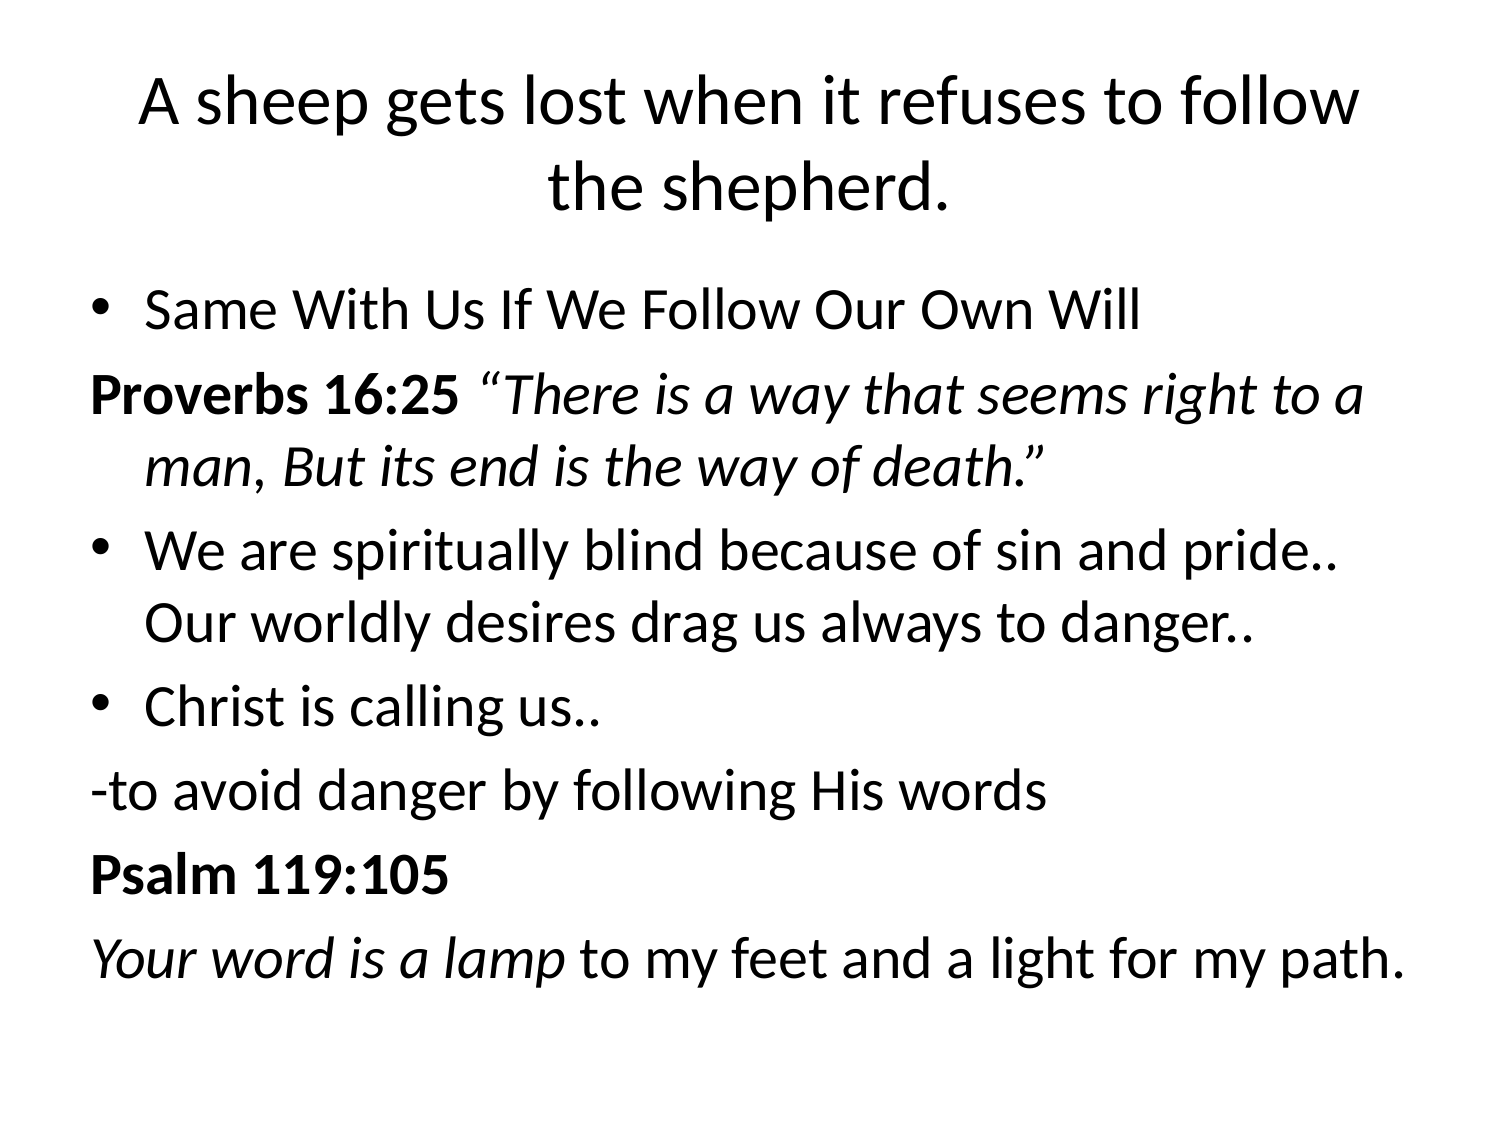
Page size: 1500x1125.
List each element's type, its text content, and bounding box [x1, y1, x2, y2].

title A sheep gets lost when it refuses to follow the shepherd. [75, 45, 1425, 233]
list Same With Us If We Follow Our Own Will Proverbs 16:25 “There is a way that seems right to a man, But its end is the way of death.” We are spiritually blind because of sin and pride.. Our worldly desires drag us always to danger.. Christ is calling us.. -to avoid danger by following His words Psalm 119:105 Your word is a lamp to my feet and a light for my path. [75, 262, 1425, 1075]
